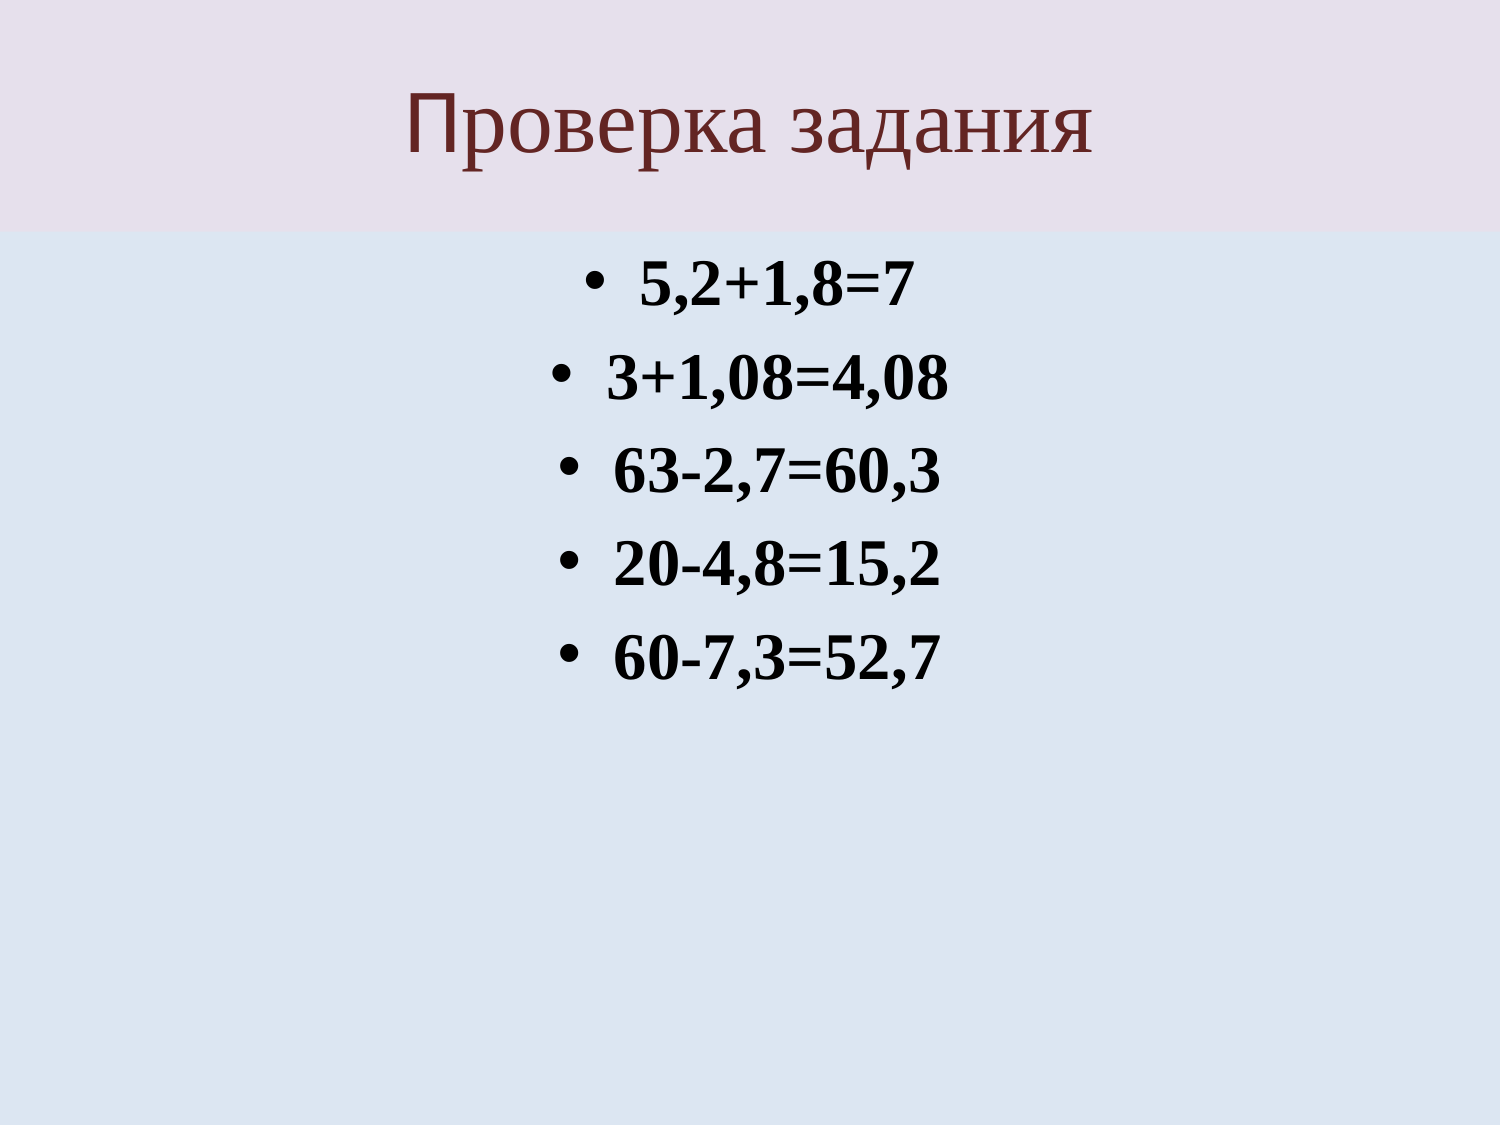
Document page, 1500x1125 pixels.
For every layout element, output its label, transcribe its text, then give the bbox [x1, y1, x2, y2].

list 5,2+1,8=7 3+1,08=4,08 63-2,7=60,3 20-4,8=15,2 60-7,3=52,7 [0, 231, 1500, 1125]
title Проверка задания [0, 0, 1500, 231]
